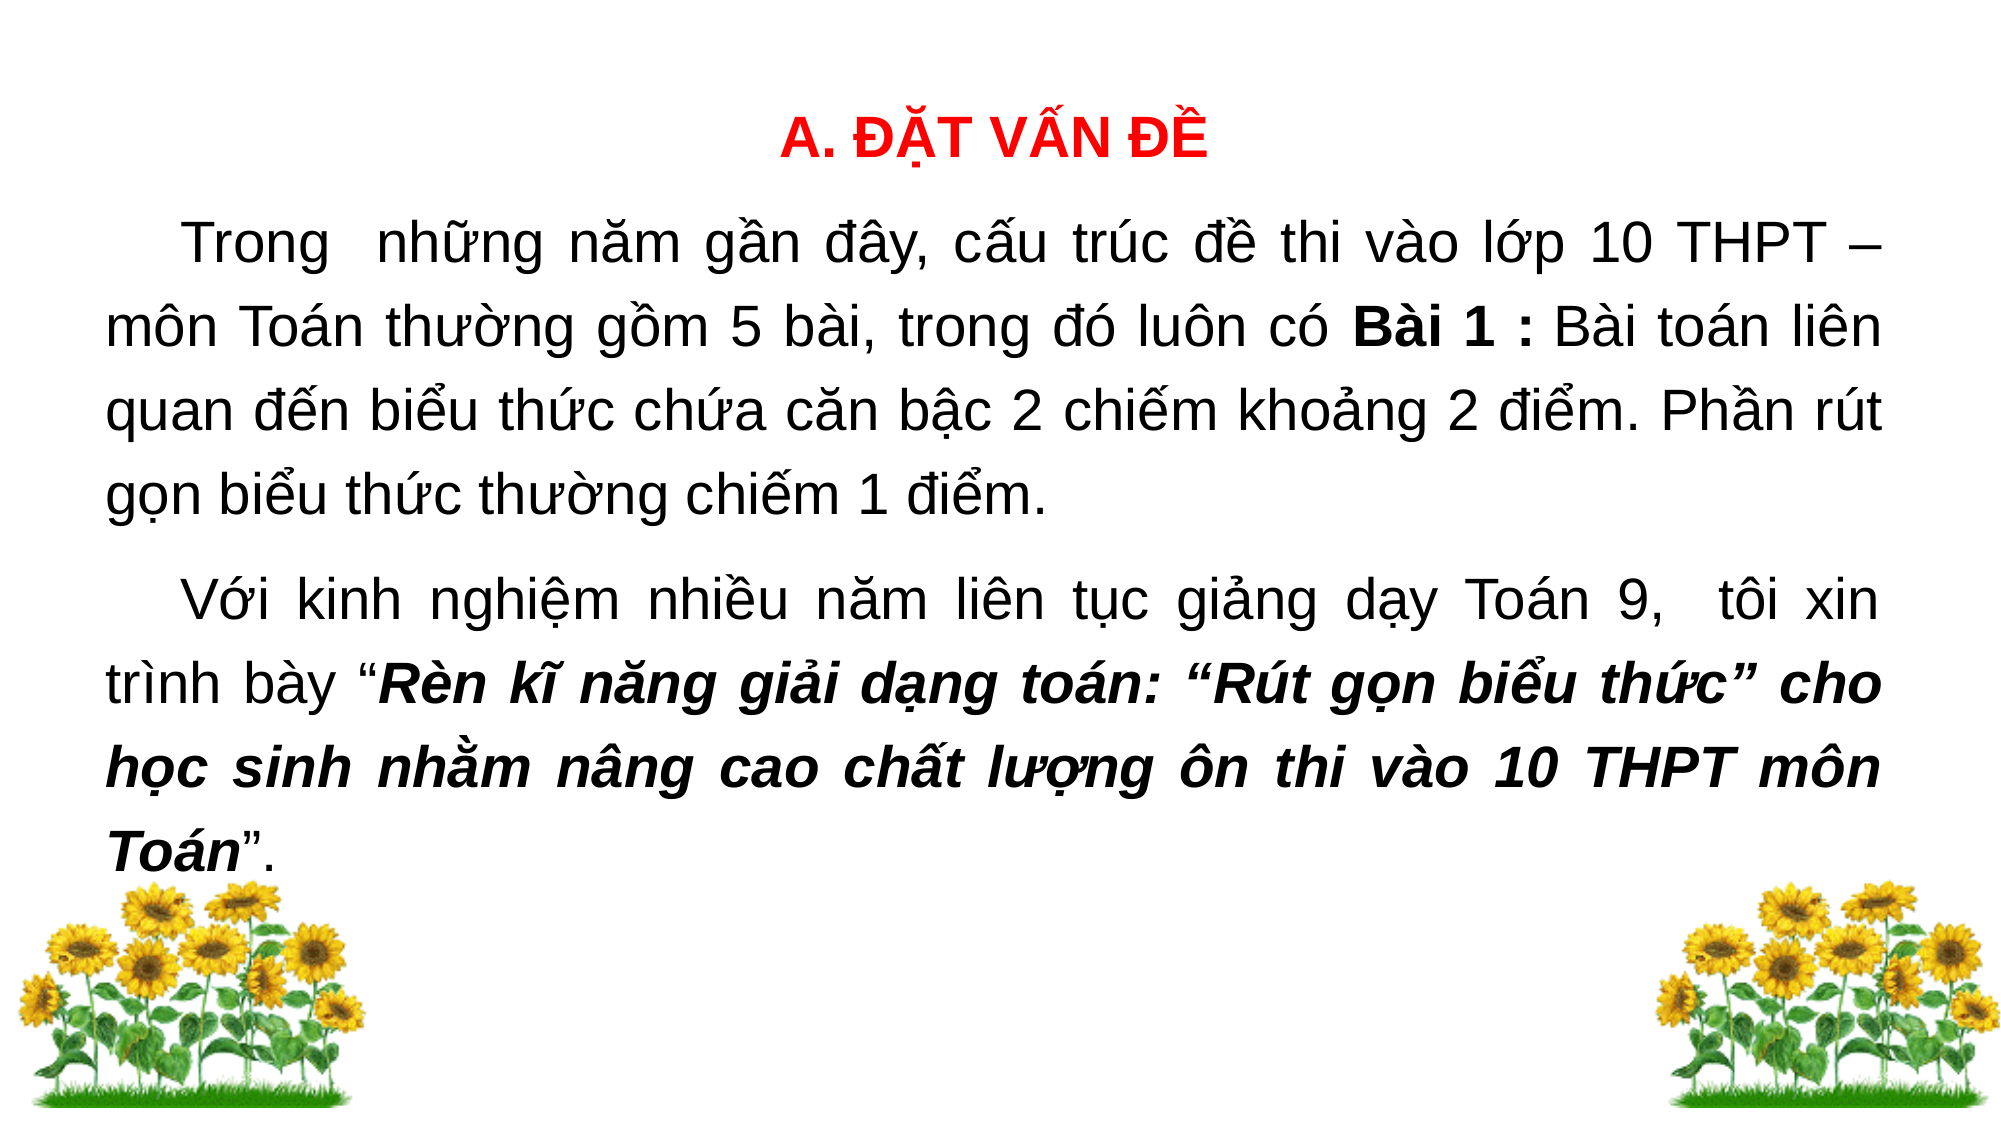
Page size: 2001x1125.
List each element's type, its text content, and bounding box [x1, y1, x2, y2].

picture [1638, 874, 2001, 1108]
text_box A. ĐẶT VẤN ĐỀ Trong những năm gần đây, cấu trúc đề thi vào lớp 10 THPT – môn Toán thường gồm 5 bài, trong đó luôn có Bài 1 : Bài toán liên quan đến biểu thức chứa căn bậc 2 chiếm khoảng 2 điểm. Phần rút gọn biểu thức thường chiếm 1 điểm. Với kinh nghiệm nhiều năm liên tục giảng dạy Toán 9, tôi xin trình bày “Rèn kĩ năng giải dạng toán: “Rút gọn biểu thức” cho học sinh nhằm nâng cao chất lượng ôn thi vào 10 THPT môn Toán”. [90, 78, 1898, 891]
picture [1, 874, 380, 1108]
